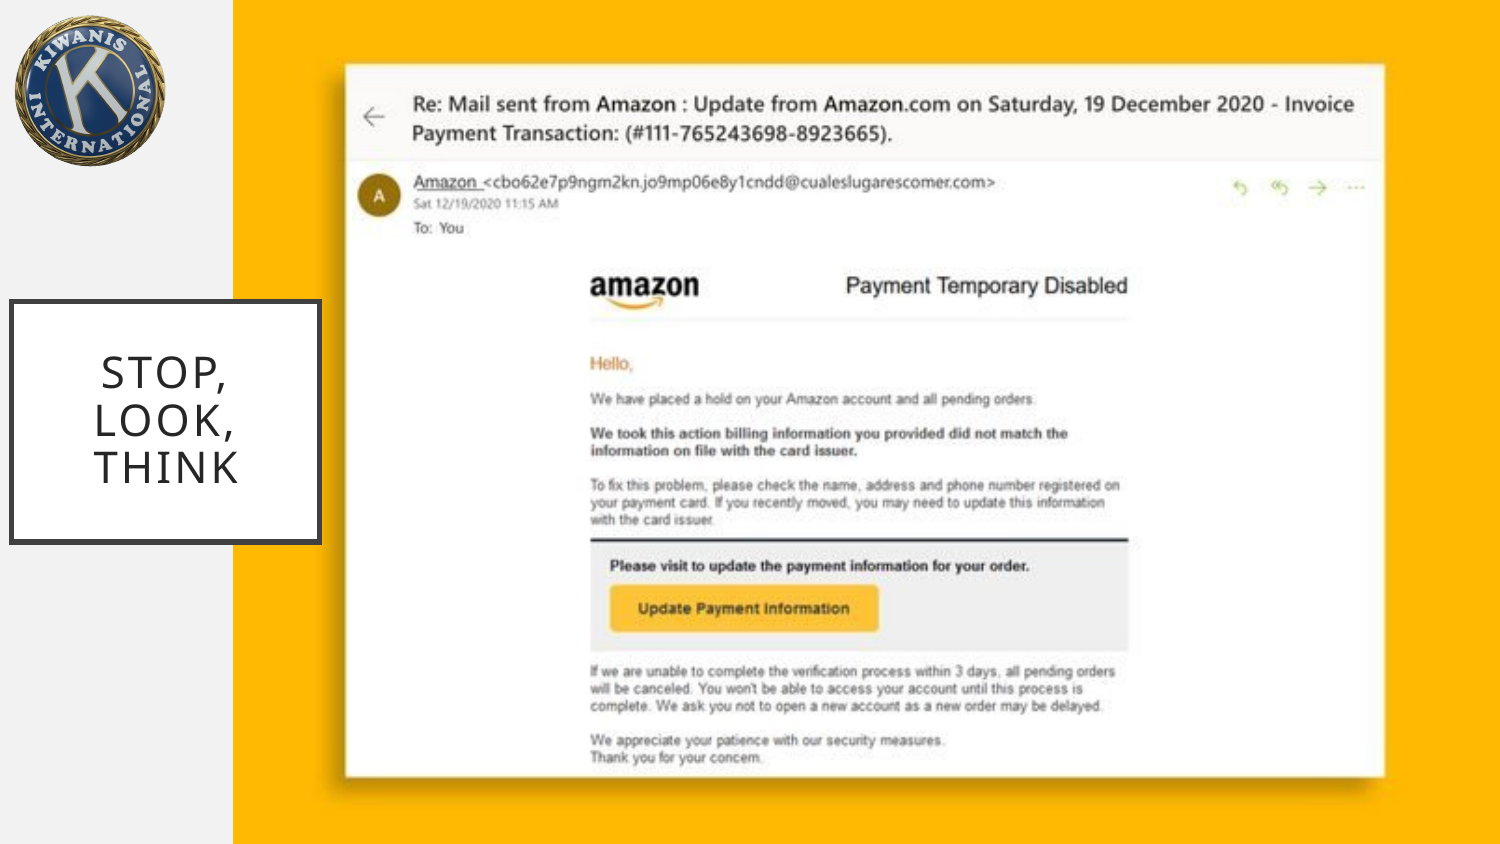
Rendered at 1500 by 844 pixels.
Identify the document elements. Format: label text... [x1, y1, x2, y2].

picture [14, 15, 166, 167]
title STOP, LOOK, THINK [9, 299, 233, 545]
picture [233, 0, 1500, 844]
